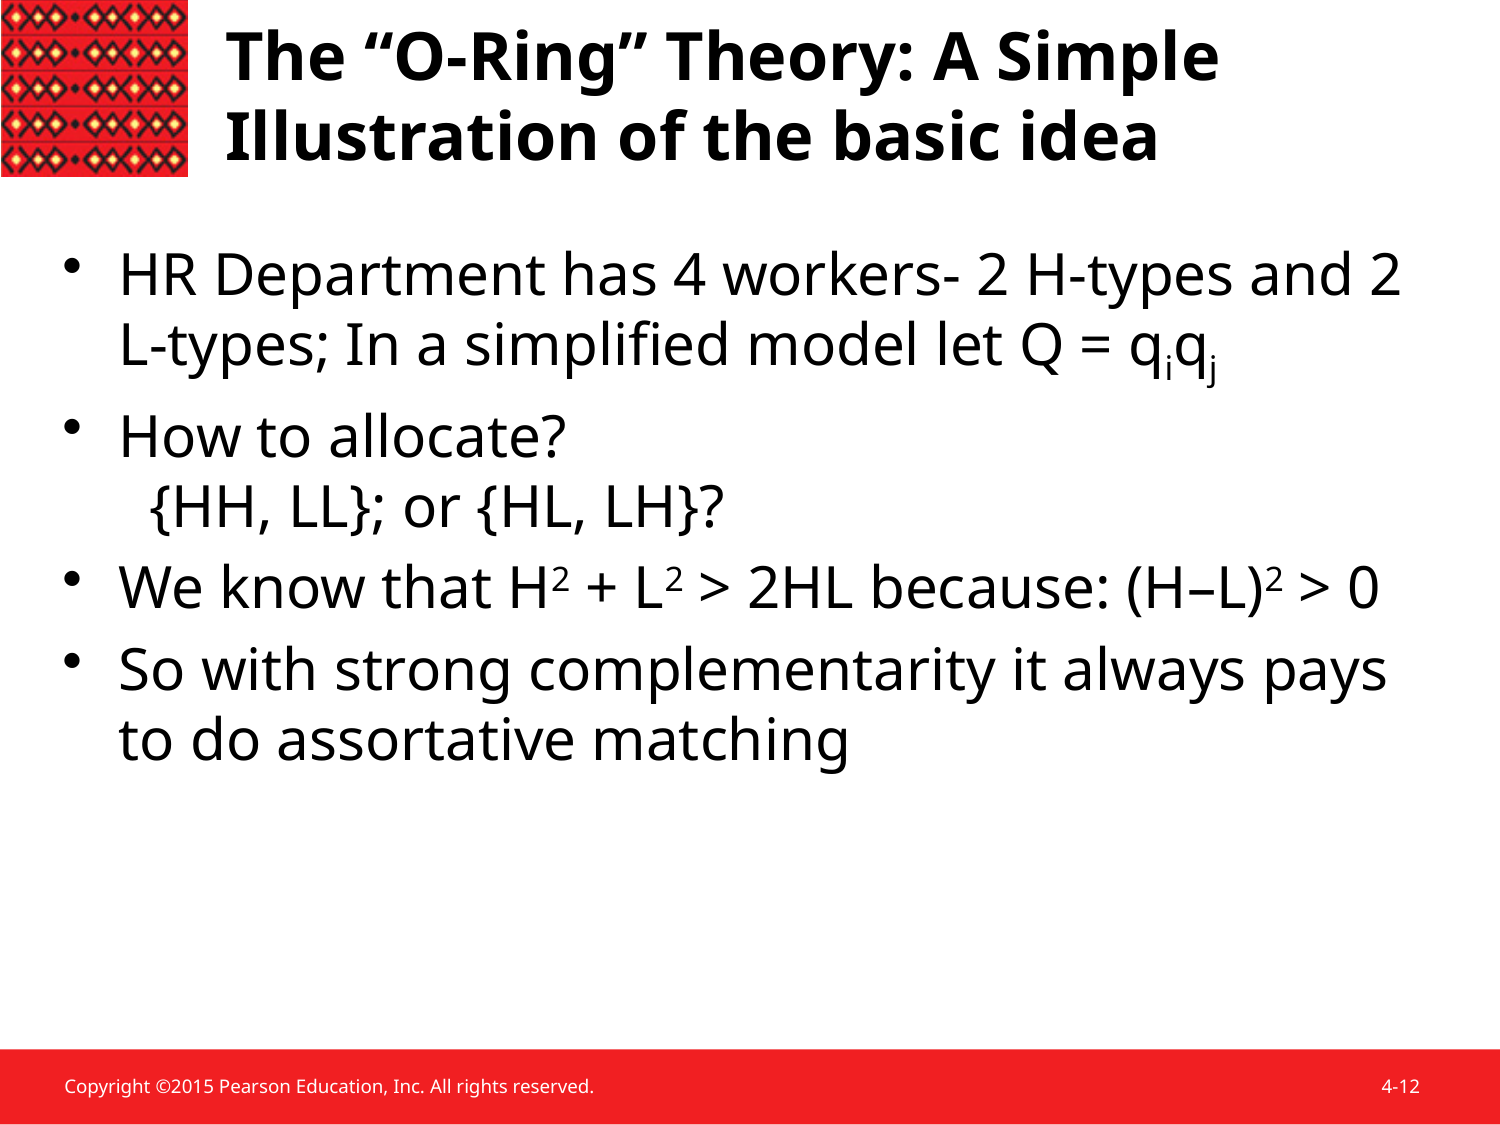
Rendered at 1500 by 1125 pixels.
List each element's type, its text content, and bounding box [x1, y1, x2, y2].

picture [1, 0, 188, 177]
title The “O-Ring” Theory: A Simple Illustration of the basic idea [225, 0, 1463, 188]
list HR Department has 4 workers- 2 H-types and 2 L-types; In a simplified model let Q = qiqj How to allocate? {HH, LL}; or {HL, LH}? We know that H2 + L2 > 2HL because: (H–L)2 > 0 So with strong complementarity it always pays to do assortative matching [62, 237, 1438, 1000]
